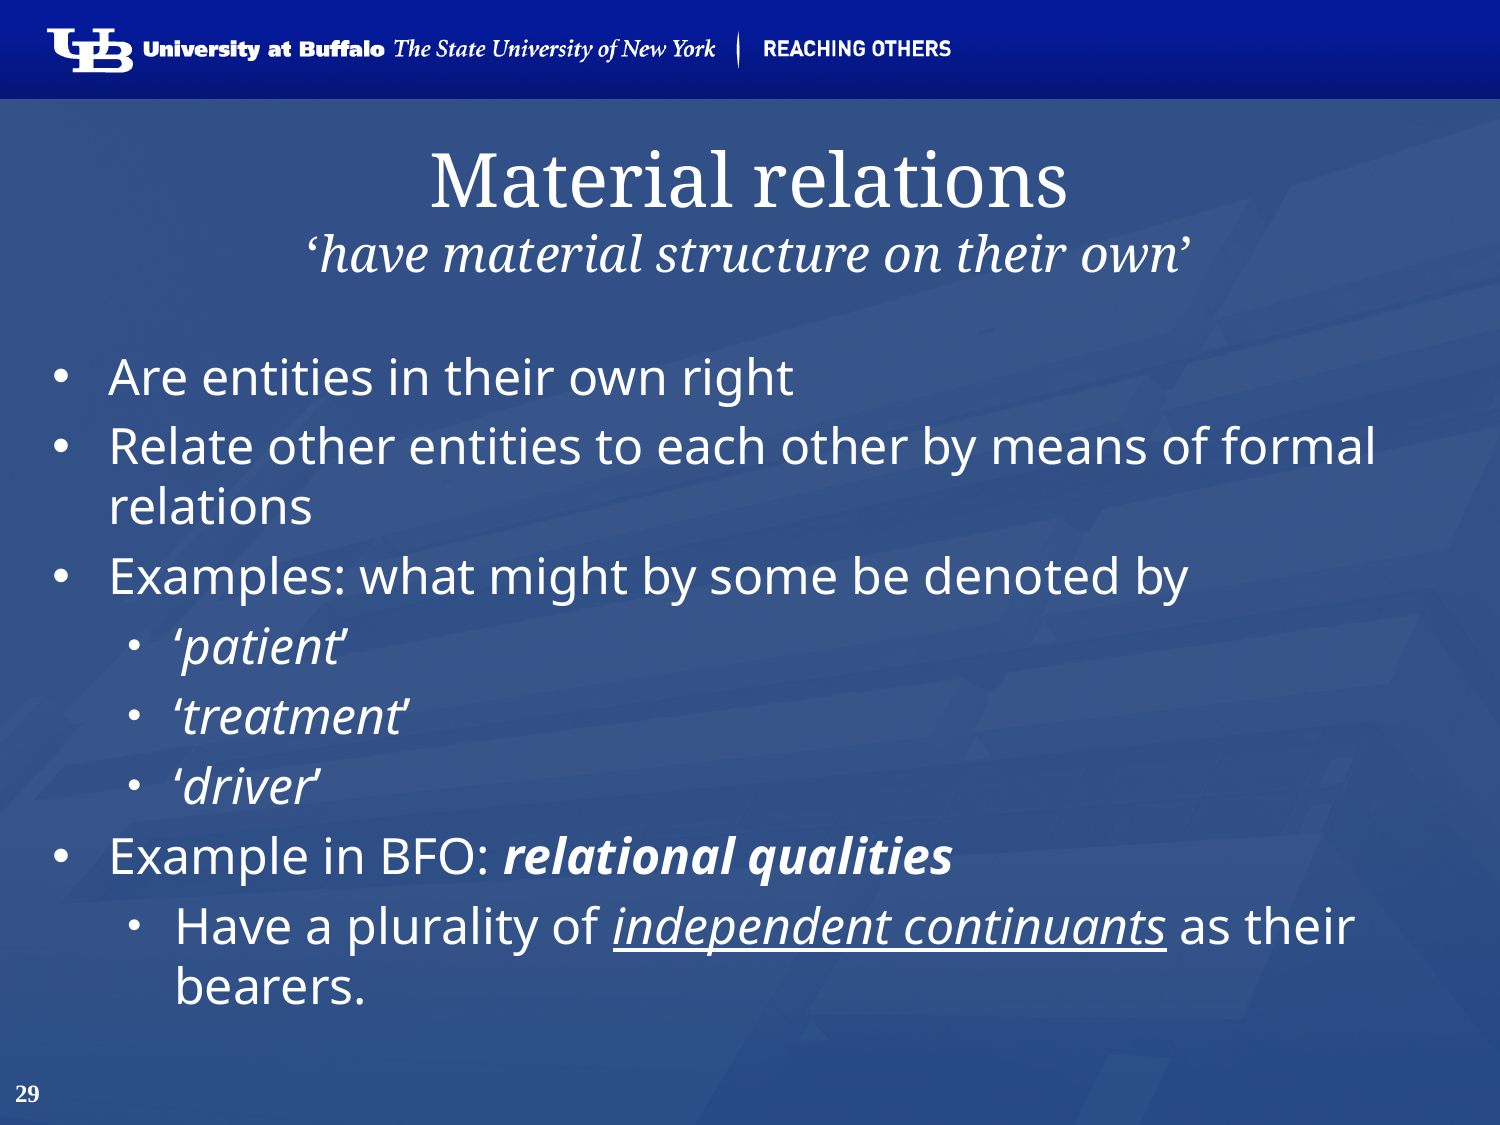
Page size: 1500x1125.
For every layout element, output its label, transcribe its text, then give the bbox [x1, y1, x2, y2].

picture [0, 0, 1500, 99]
title Material relations ‘have material structure on their own’ [37, 125, 1463, 250]
slide_number 29 [0, 1062, 79, 1123]
list Are entities in their own right Relate other entities to each other by means of formal relations Examples: what might by some be denoted by ‘patient’ ‘treatment’ ‘driver’ Example in BFO: relational qualities Have a plurality of independent continuants as their bearers. [37, 337, 1463, 1088]
